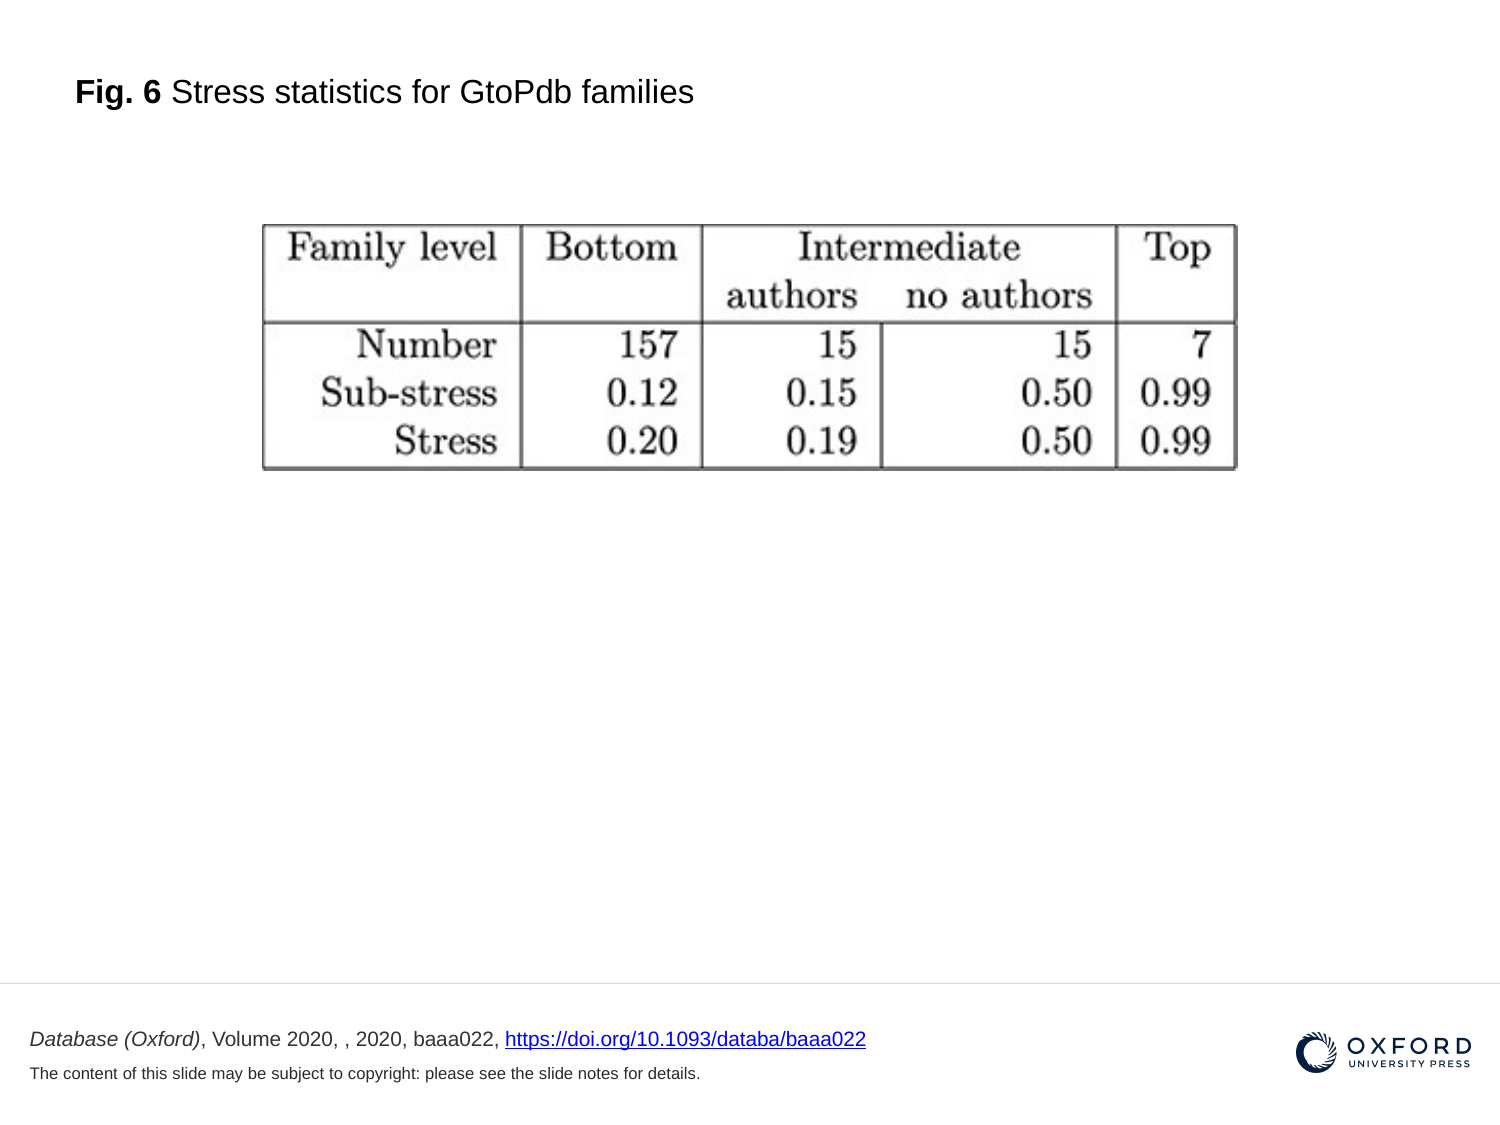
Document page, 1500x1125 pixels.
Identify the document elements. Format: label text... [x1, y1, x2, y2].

footer Database (Oxford), Volume 2020, , 2020, baaa022, https://doi.org/10.1093/databa/baaa022 The content of this slide may be subject to copyright: please see the slide notes for details. [0, 983, 1260, 1125]
picture [1296, 1032, 1471, 1073]
picture [262, 224, 1238, 471]
title Fig. 6 Stress statistics for GtoPdb families [75, 69, 1078, 171]
